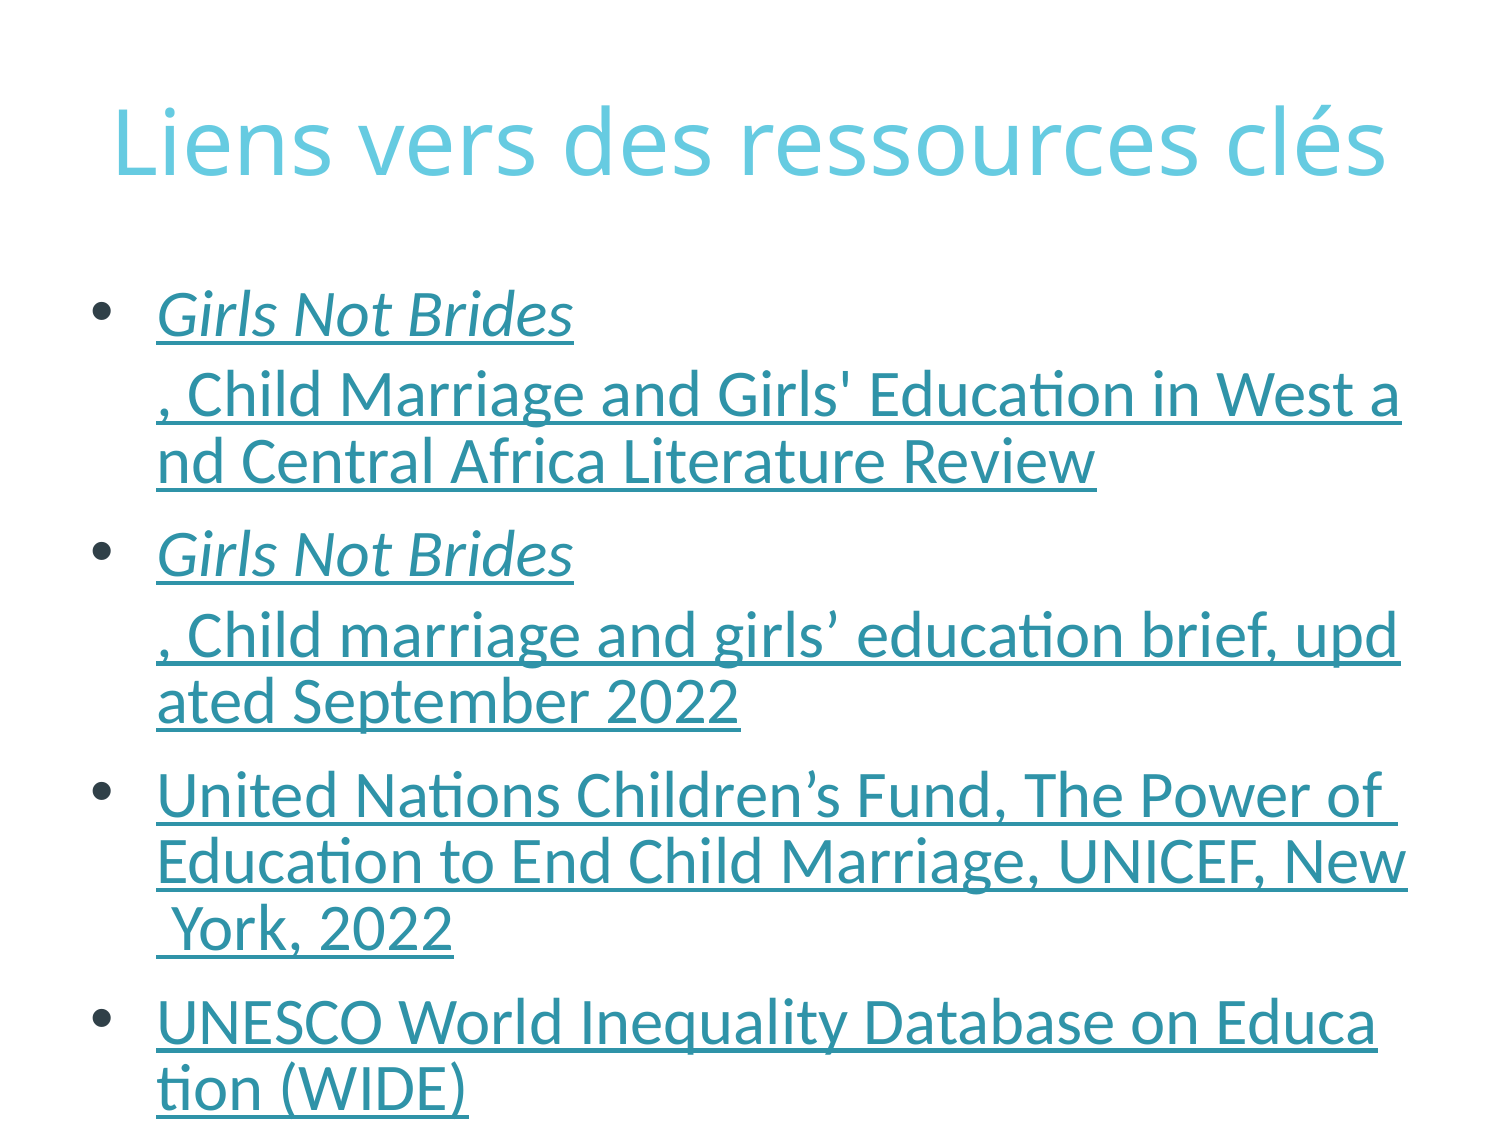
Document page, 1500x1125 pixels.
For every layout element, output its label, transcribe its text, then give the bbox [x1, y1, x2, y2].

list Girls Not Brides, Child Marriage and Girls' Education in West and Central Africa Literature Review Girls Not Brides, Child marriage and girls’ education brief, updated September 2022 United Nations Children’s Fund, The Power of Education to End Child Marriage, UNICEF, New York, 2022 UNESCO World Inequality Database on Education (WIDE) Human Rights Watch, A Brighter Future: Empowering Pregnant Girls and Adolescent Mothers to Stay in School [75, 262, 1425, 1005]
title Liens vers des ressources clés [75, 45, 1425, 233]
